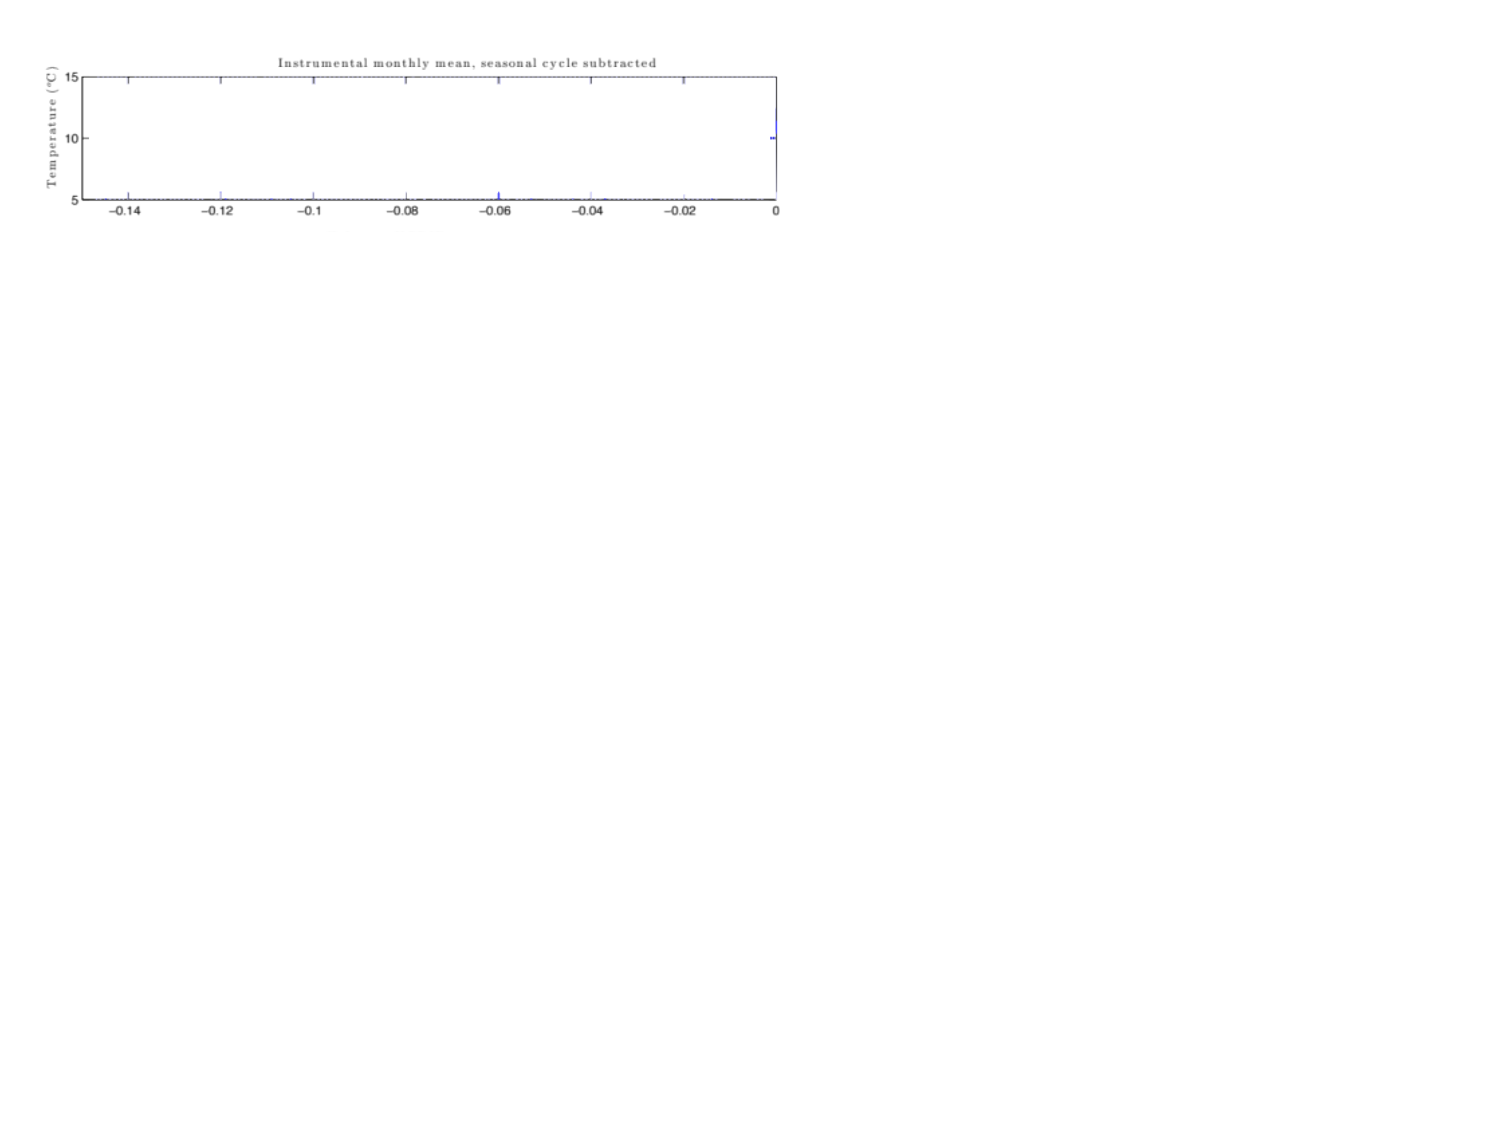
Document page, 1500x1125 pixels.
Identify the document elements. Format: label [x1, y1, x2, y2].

picture [0, 0, 859, 1122]
